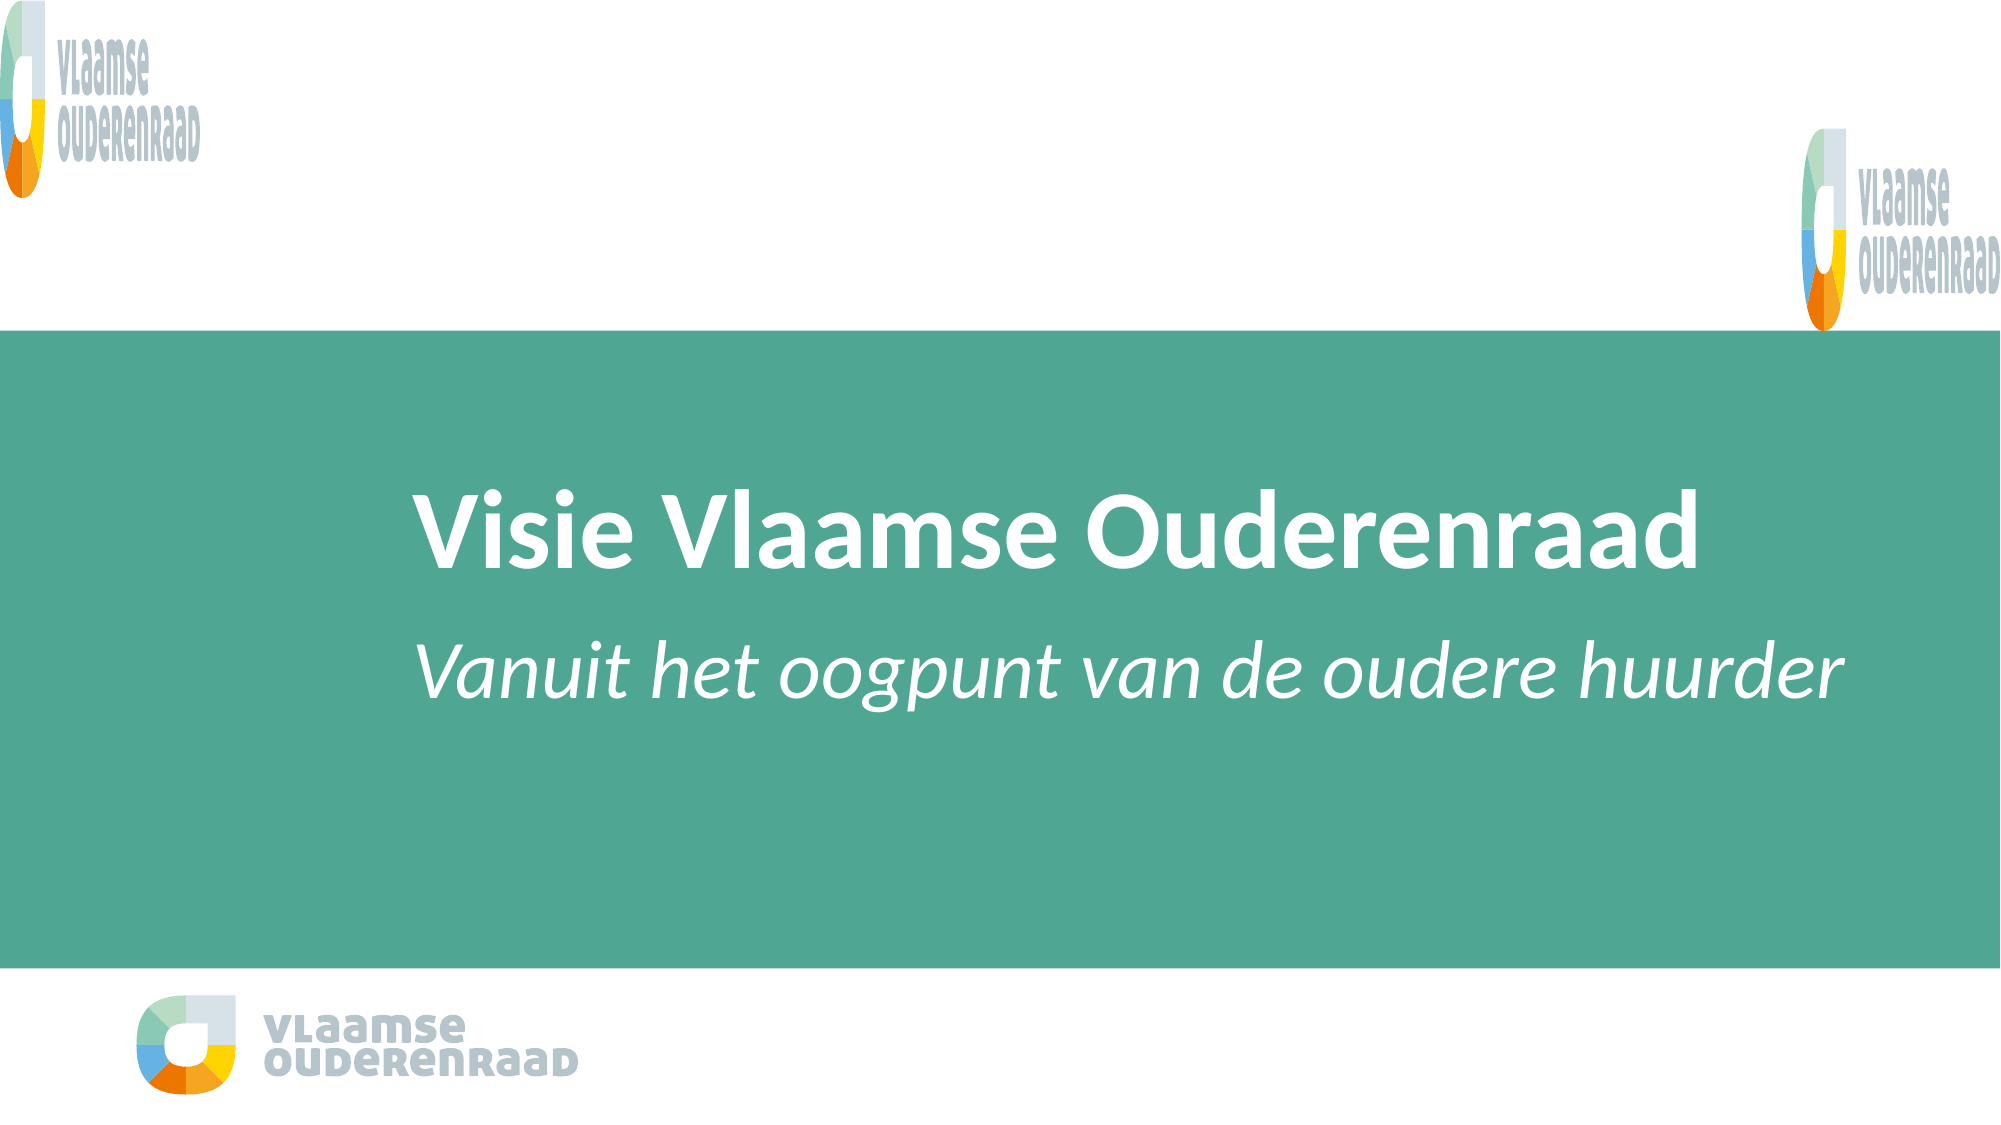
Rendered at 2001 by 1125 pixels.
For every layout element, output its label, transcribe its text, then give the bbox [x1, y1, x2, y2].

subtitle Vanuit het oogpunt van de oudere huurder [412, 626, 1863, 938]
title Visie Vlaamse Ouderenraad [412, 360, 1863, 593]
